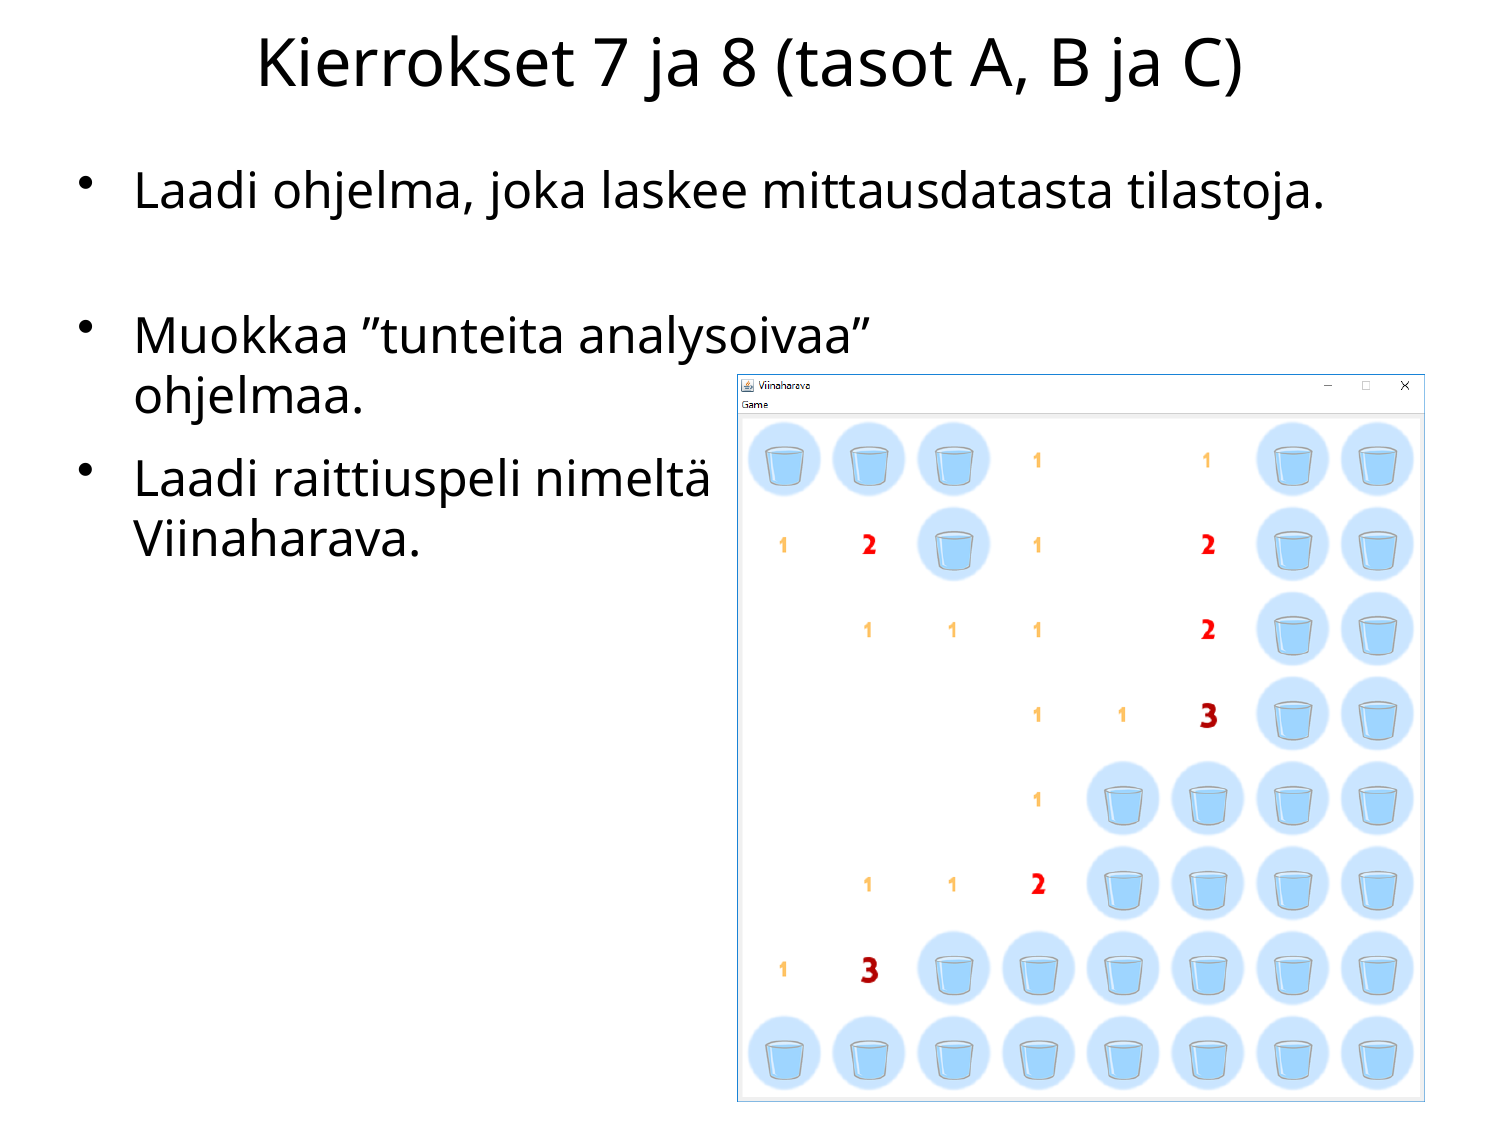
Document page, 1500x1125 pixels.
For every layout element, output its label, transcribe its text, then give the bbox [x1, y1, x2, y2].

text_box Laadi ohjelma, joka laskee mittausdatasta tilastoja. [62, 151, 1388, 220]
text_box Laadi raittiuspeli nimeltä Viinaharava. [62, 438, 732, 714]
title Kierrokset 7 ja 8 (tasot A, B ja C) [75, 12, 1425, 125]
picture [737, 374, 1426, 1102]
text_box Muokkaa ”tunteita analysoivaa” ohjelmaa. [62, 295, 1113, 364]
